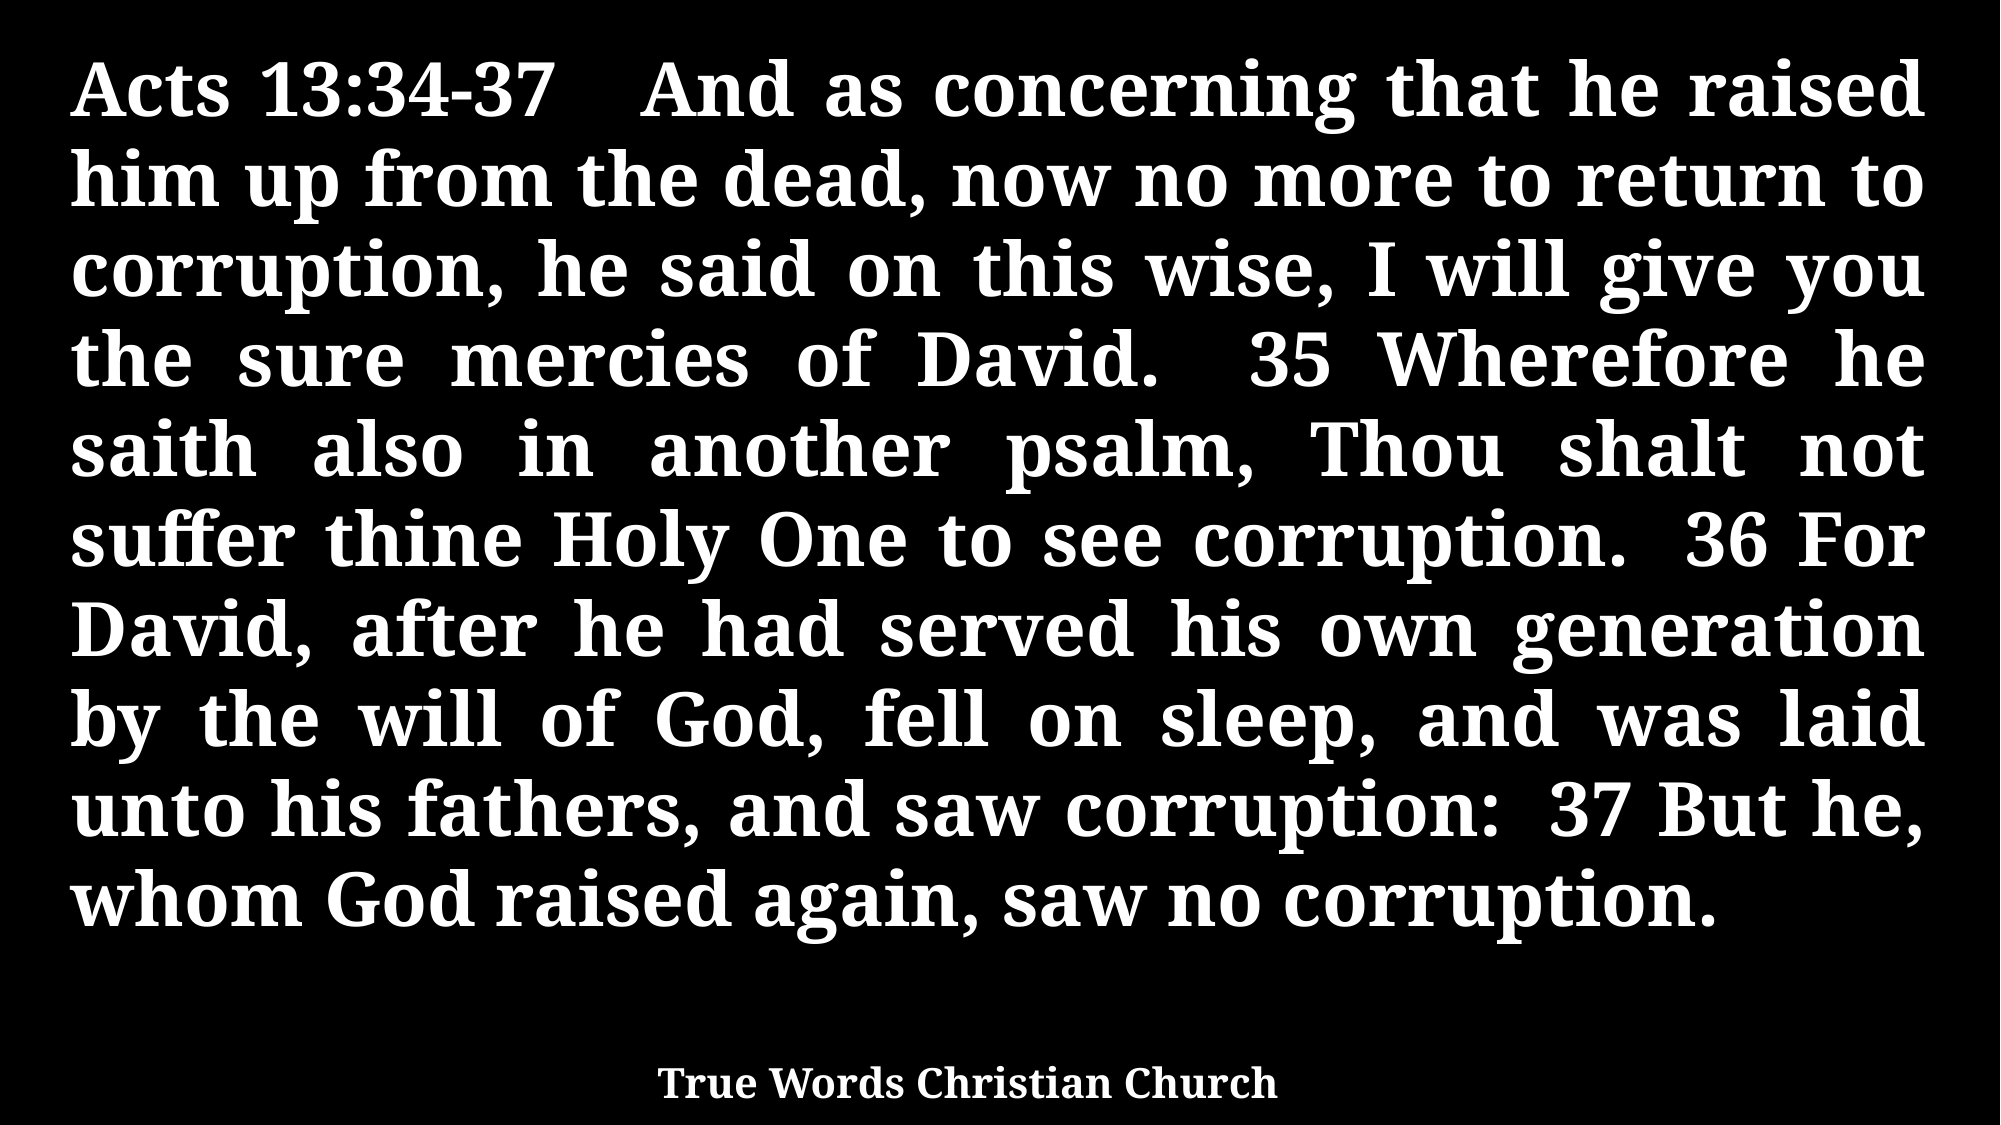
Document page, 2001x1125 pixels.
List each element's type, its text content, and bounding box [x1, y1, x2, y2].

text_box Acts 13:34-37 And as concerning that he raised him up from the dead, now no more to return to corruption, he said on this wise, I will give you the sure mercies of David. 35 Wherefore he saith also in another psalm, Thou shalt not suffer thine Holy One to see corruption. 36 For David, after he had served his own generation by the will of God, fell on sleep, and was laid unto his fathers, and saw corruption: 37 But he, whom God raised again, saw no corruption. [55, 33, 1944, 949]
text_box True Words Christian Church [642, 1049, 1294, 1114]
